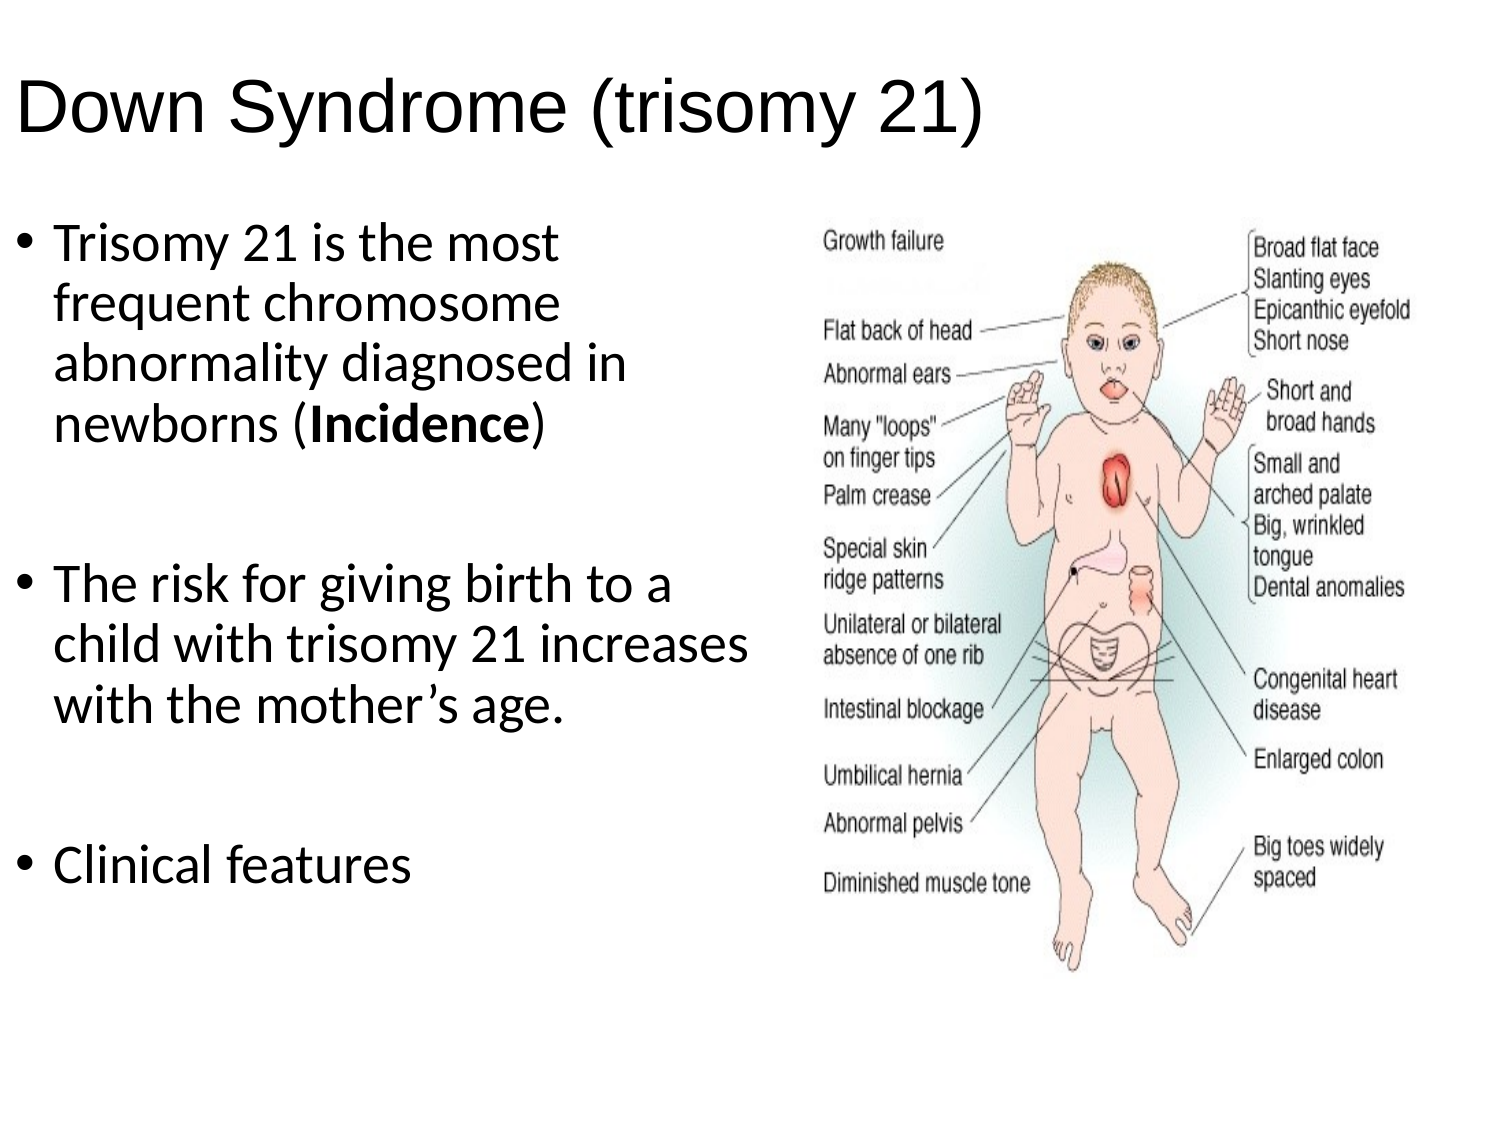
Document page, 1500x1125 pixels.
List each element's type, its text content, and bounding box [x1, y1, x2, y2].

text_box Down Syndrome (trisomy 21) [0, 0, 1294, 218]
picture [803, 217, 1433, 979]
list Trisomy 21 is the most frequent chromosome abnormality diagnosed in newborns (Incidence) The risk for giving birth to a child with trisomy 21 increases with the mother’s age. Clinical features [0, 218, 774, 920]
